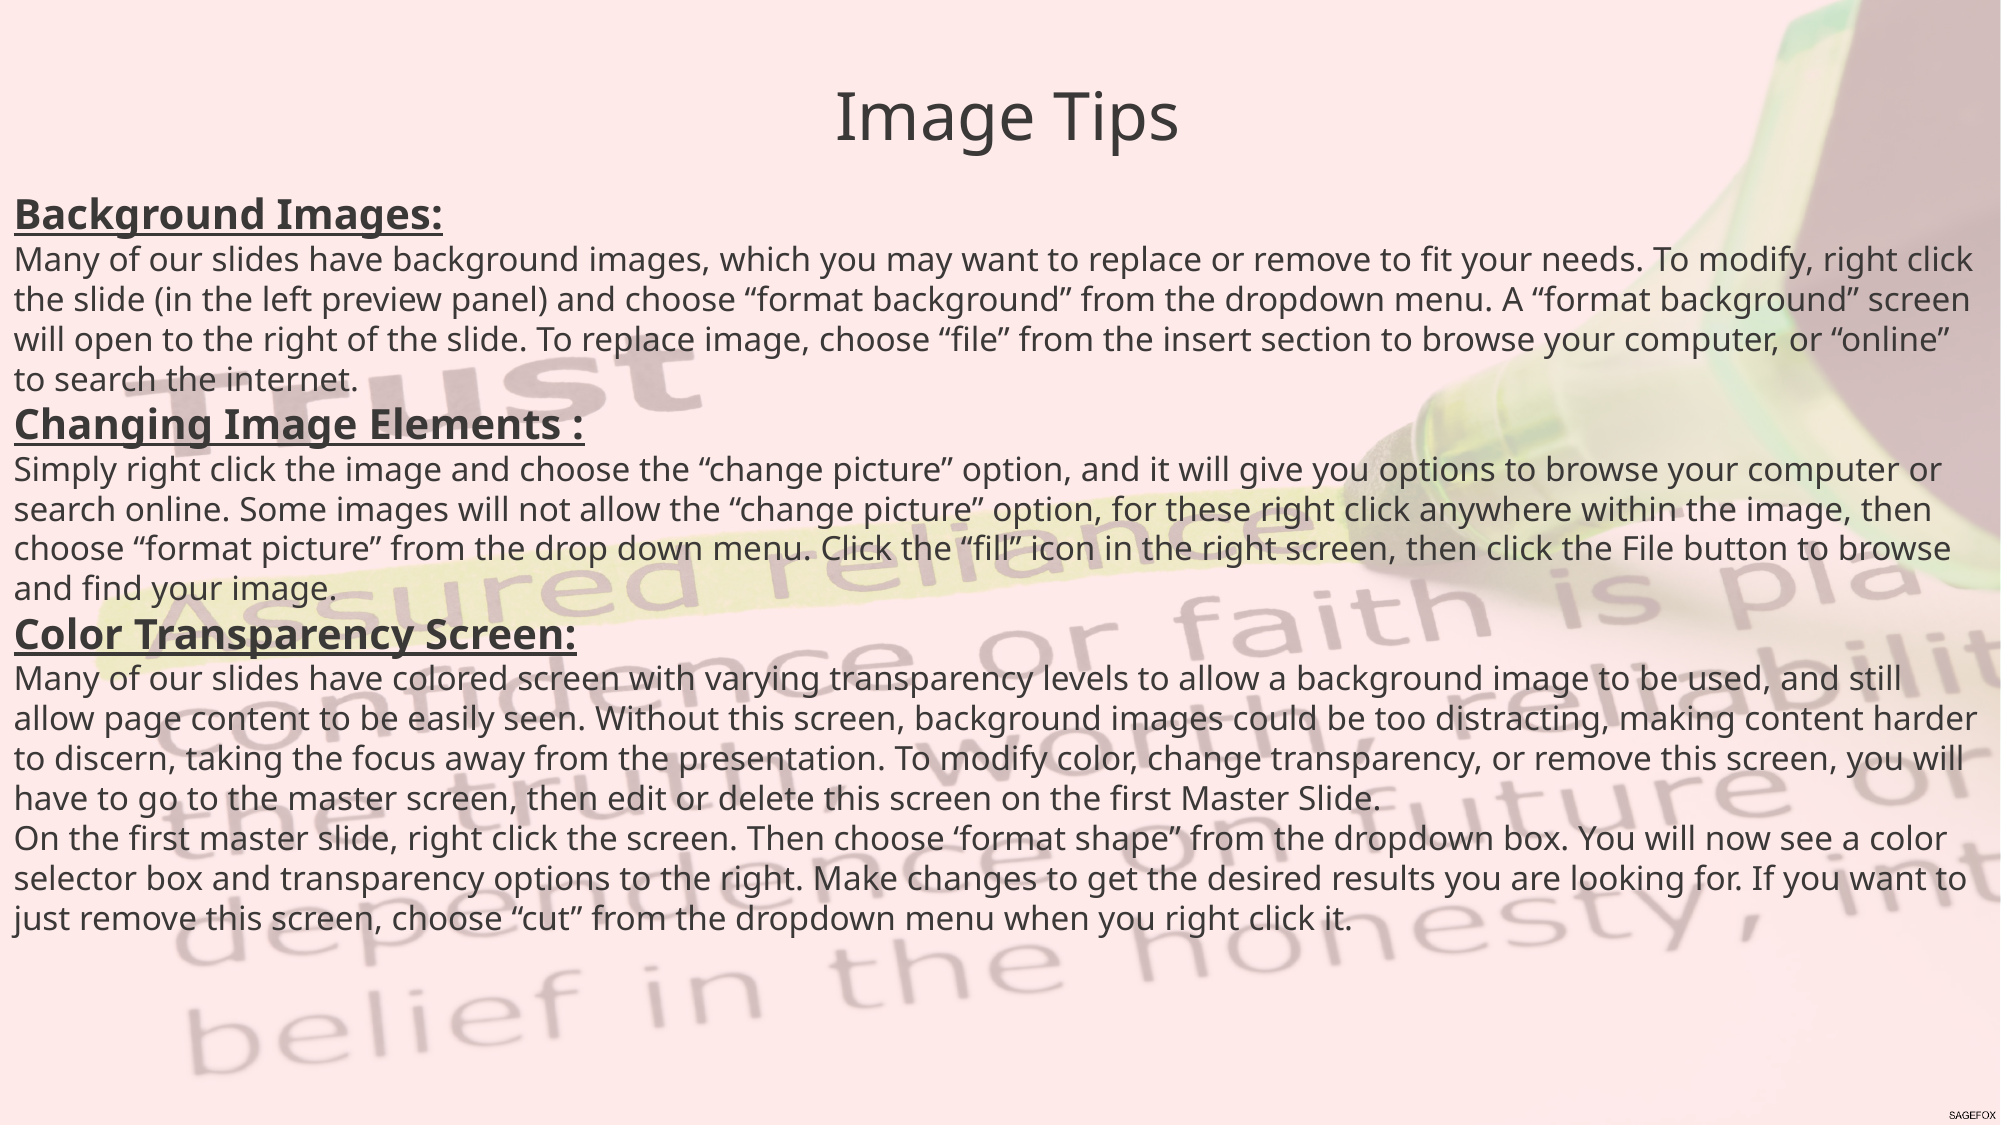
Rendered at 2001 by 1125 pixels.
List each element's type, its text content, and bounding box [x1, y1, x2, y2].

title Image Tips [597, 59, 1420, 177]
text_box Background Images: Many of our slides have background images, which you may want to replace or remove to fit your needs. To modify, right click the slide (in the left preview panel) and choose “format background” from the dropdown menu. A “format background” screen will open to the right of the slide. To replace image, choose “file” from the insert section to browse your computer, or “online” to search the internet. Changing Image Elements : Simply right click the image and choose the “change picture” option, and it will give you options to browse your computer or search online. Some images will not allow the “change picture” option, for these right click anywhere within the image, then choose “format picture” from the drop down menu. Click the “fill” icon in the right screen, then click the File button to browse and find your image. Color Transparency Screen: Many of our slides have colored screen with varying transparency levels to allow a background image to be used, and still allow page content to be easily seen. Without this screen, background images could be too distracting, making content harder to discern, taking the focus away from the presentation. To modify color, change transparency, or remove this screen, you will have to go to the master screen, then edit or delete this screen on the first Master Slide. On the first master slide, right click the screen. Then choose ‘format shape” from the dropdown box. You will now see a color selector box and transparency options to the right. Make changes to get the desired results you are looking for. If you want to just remove this screen, choose “cut” from the dropdown menu when you right click it. [0, 0, 2000, 1125]
